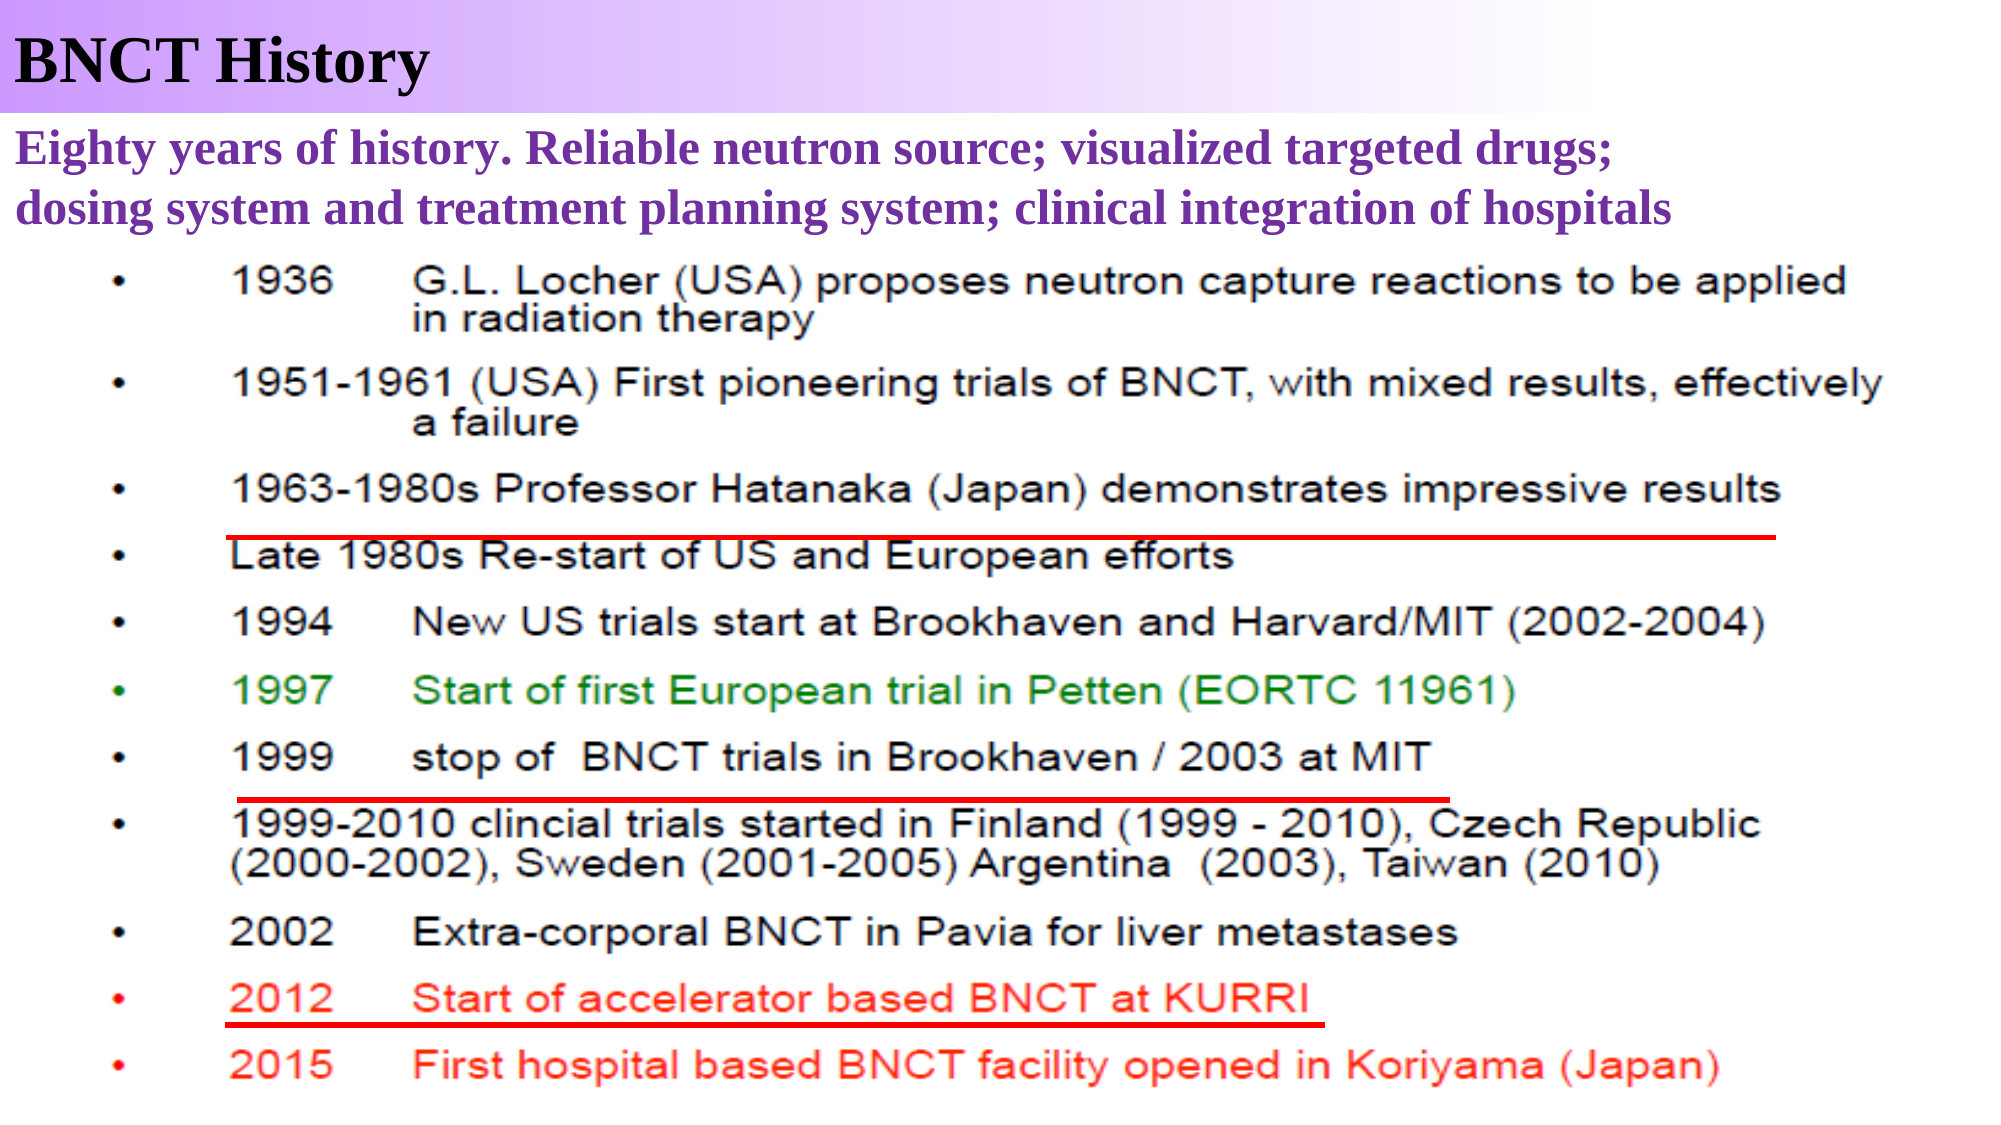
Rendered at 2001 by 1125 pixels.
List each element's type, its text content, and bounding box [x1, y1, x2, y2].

text_box BNCT History [0, 0, 2000, 107]
picture [0, 252, 1938, 1125]
text_box Eighty years of history. Reliable neutron source; visualized targeted drugs; dosing system and treatment planning system; clinical integration of hospitals [0, 107, 2000, 243]
